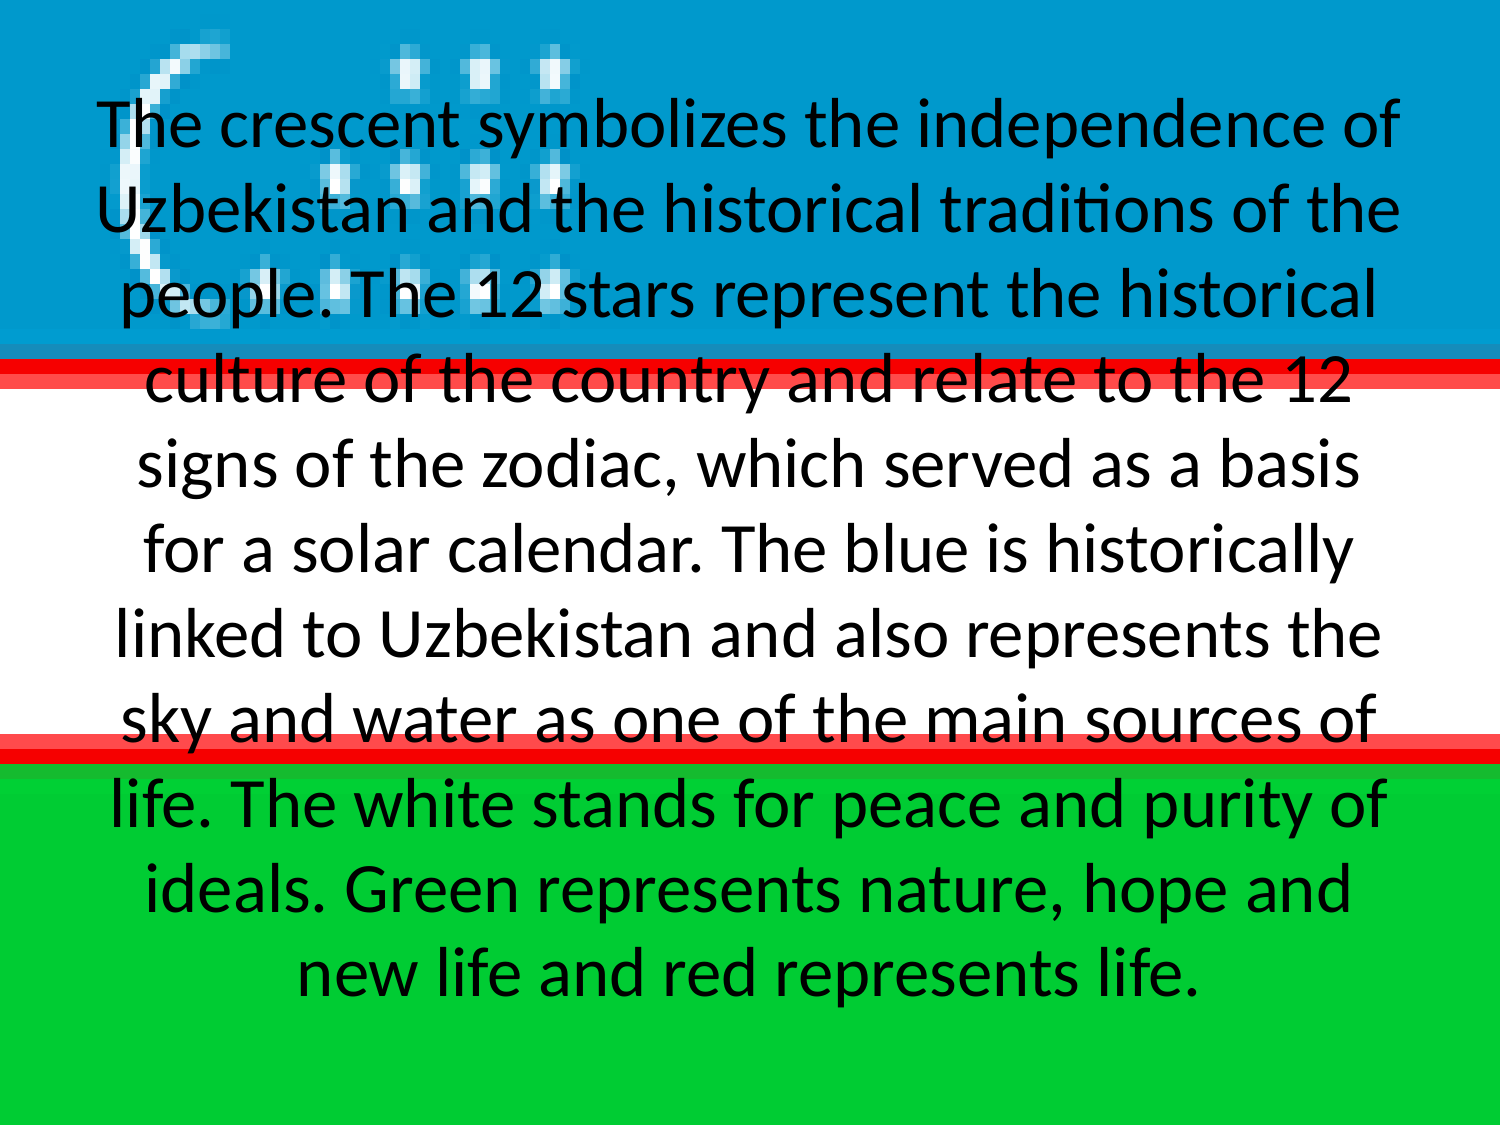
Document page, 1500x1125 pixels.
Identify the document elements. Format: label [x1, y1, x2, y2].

picture [1076, 188, 1106, 231]
picture [294, 199, 313, 231]
picture [898, 284, 925, 316]
picture [506, 114, 532, 157]
picture [673, 284, 692, 316]
picture [672, 99, 676, 146]
picture [589, 199, 606, 231]
picture [668, 184, 675, 231]
picture [834, 199, 838, 231]
picture [279, 199, 283, 231]
picture [677, 199, 694, 231]
picture [313, 114, 332, 146]
picture [591, 273, 608, 316]
picture [285, 284, 312, 316]
picture [461, 255, 504, 316]
picture [568, 114, 586, 146]
picture [98, 103, 128, 146]
picture [869, 114, 896, 146]
picture [482, 114, 501, 146]
picture [1264, 284, 1269, 316]
picture [807, 103, 824, 146]
picture [210, 199, 237, 231]
picture [1024, 199, 1044, 231]
picture [321, 255, 382, 316]
picture [580, 184, 587, 231]
picture [598, 99, 604, 146]
picture [1335, 184, 1342, 231]
picture [765, 114, 784, 146]
picture [809, 199, 814, 231]
picture [1239, 114, 1256, 146]
picture [1009, 273, 1026, 316]
picture [1124, 269, 1131, 316]
picture [688, 114, 692, 146]
picture [729, 114, 756, 146]
picture [277, 114, 304, 146]
picture [430, 199, 454, 231]
picture [877, 199, 901, 231]
picture [1165, 199, 1182, 231]
picture [1070, 284, 1097, 316]
picture [746, 188, 763, 231]
picture [1381, 100, 1399, 146]
picture [514, 255, 585, 316]
picture [973, 114, 993, 146]
picture [391, 255, 453, 316]
picture [1048, 114, 1054, 157]
picture [721, 199, 740, 231]
picture [913, 184, 917, 231]
picture [1201, 273, 1218, 316]
picture [0, 345, 1500, 1125]
picture [1332, 284, 1356, 316]
picture [223, 114, 245, 146]
picture [1265, 114, 1287, 146]
picture [1192, 114, 1219, 146]
picture [1083, 114, 1110, 146]
picture [1176, 99, 1182, 146]
picture [1155, 114, 1175, 146]
picture [183, 199, 202, 231]
picture [770, 199, 799, 231]
picture [814, 284, 819, 316]
picture [379, 199, 384, 231]
picture [101, 30, 229, 328]
picture [416, 114, 433, 146]
picture [842, 114, 859, 146]
picture [531, 150, 579, 231]
picture [541, 114, 546, 146]
picture [633, 114, 662, 146]
picture [922, 114, 926, 146]
picture [1309, 188, 1326, 231]
picture [969, 273, 986, 316]
picture [947, 114, 964, 146]
picture [783, 284, 803, 316]
picture [175, 184, 181, 231]
picture [994, 99, 1000, 146]
picture [1055, 114, 1075, 146]
picture [461, 45, 499, 103]
picture [1035, 269, 1042, 316]
picture [1225, 284, 1254, 316]
picture [370, 114, 397, 146]
picture [1235, 199, 1264, 231]
picture [835, 284, 862, 316]
picture [938, 114, 943, 146]
picture [319, 150, 367, 231]
picture [1346, 114, 1375, 146]
picture [1120, 114, 1125, 146]
picture [776, 284, 782, 327]
picture [522, 184, 528, 231]
picture [606, 114, 625, 146]
picture [990, 199, 1014, 231]
picture [1044, 284, 1061, 316]
picture [172, 114, 199, 146]
picture [1192, 199, 1211, 231]
picture [1161, 284, 1165, 316]
picture [1156, 199, 1161, 231]
picture [1176, 284, 1195, 316]
picture [501, 199, 521, 231]
picture [255, 114, 260, 146]
picture [650, 284, 655, 316]
picture [1133, 284, 1150, 316]
picture [1295, 114, 1322, 146]
picture [247, 184, 269, 231]
picture [1063, 199, 1067, 231]
picture [833, 99, 840, 146]
picture [942, 188, 959, 231]
picture [407, 114, 412, 146]
picture [848, 199, 870, 231]
picture [440, 103, 457, 146]
picture [1370, 199, 1397, 231]
picture [241, 255, 289, 316]
picture [969, 199, 974, 231]
picture [614, 284, 638, 316]
picture [1289, 284, 1293, 316]
picture [615, 199, 642, 231]
picture [1129, 114, 1146, 146]
picture [388, 150, 429, 231]
picture [234, 284, 240, 327]
picture [1010, 114, 1037, 146]
picture [1117, 199, 1146, 231]
picture [739, 284, 766, 316]
picture [550, 114, 567, 146]
picture [706, 199, 710, 231]
picture [1045, 184, 1051, 231]
picture [531, 45, 579, 103]
picture [1344, 199, 1361, 231]
picture [936, 284, 941, 316]
picture [1270, 185, 1288, 231]
picture [1368, 269, 1372, 316]
picture [718, 284, 723, 316]
picture [461, 150, 499, 231]
picture [391, 45, 429, 103]
picture [340, 114, 362, 146]
picture [945, 284, 962, 316]
picture [125, 284, 131, 327]
picture [1303, 284, 1325, 316]
picture [1230, 114, 1235, 146]
picture [702, 114, 724, 146]
picture [872, 284, 891, 316]
